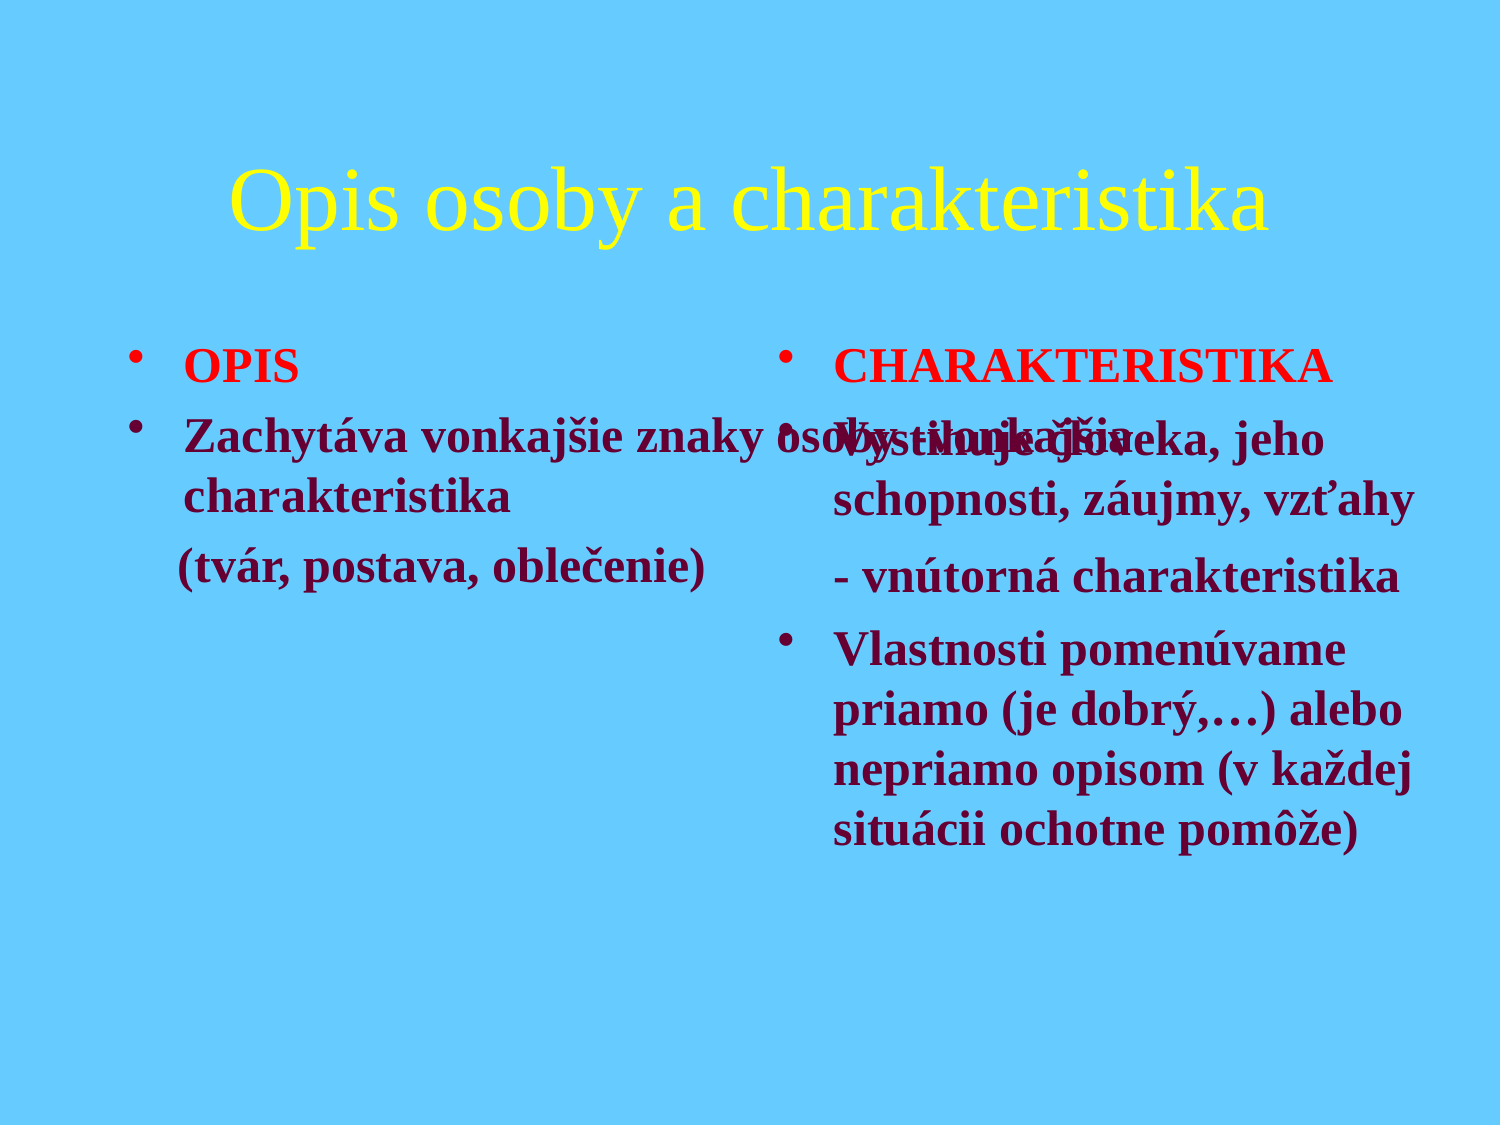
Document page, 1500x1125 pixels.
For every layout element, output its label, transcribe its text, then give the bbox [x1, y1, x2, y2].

list CHARAKTERISTIKA Vystihuje človeka, jeho schopnosti, záujmy, vzťahy - vnútorná charakteristika Vlastnosti pomenúvame priamo (je dobrý,…) alebo nepriamo opisom (v každej situácii ochotne pomôže) [762, 324, 1451, 1001]
list OPIS Zachytáva vonkajšie znaky osoby -vonkajšia charakteristika (tvár, postava, oblečenie) [112, 324, 762, 1001]
title Opis osoby a charakteristika [112, 99, 1388, 288]
